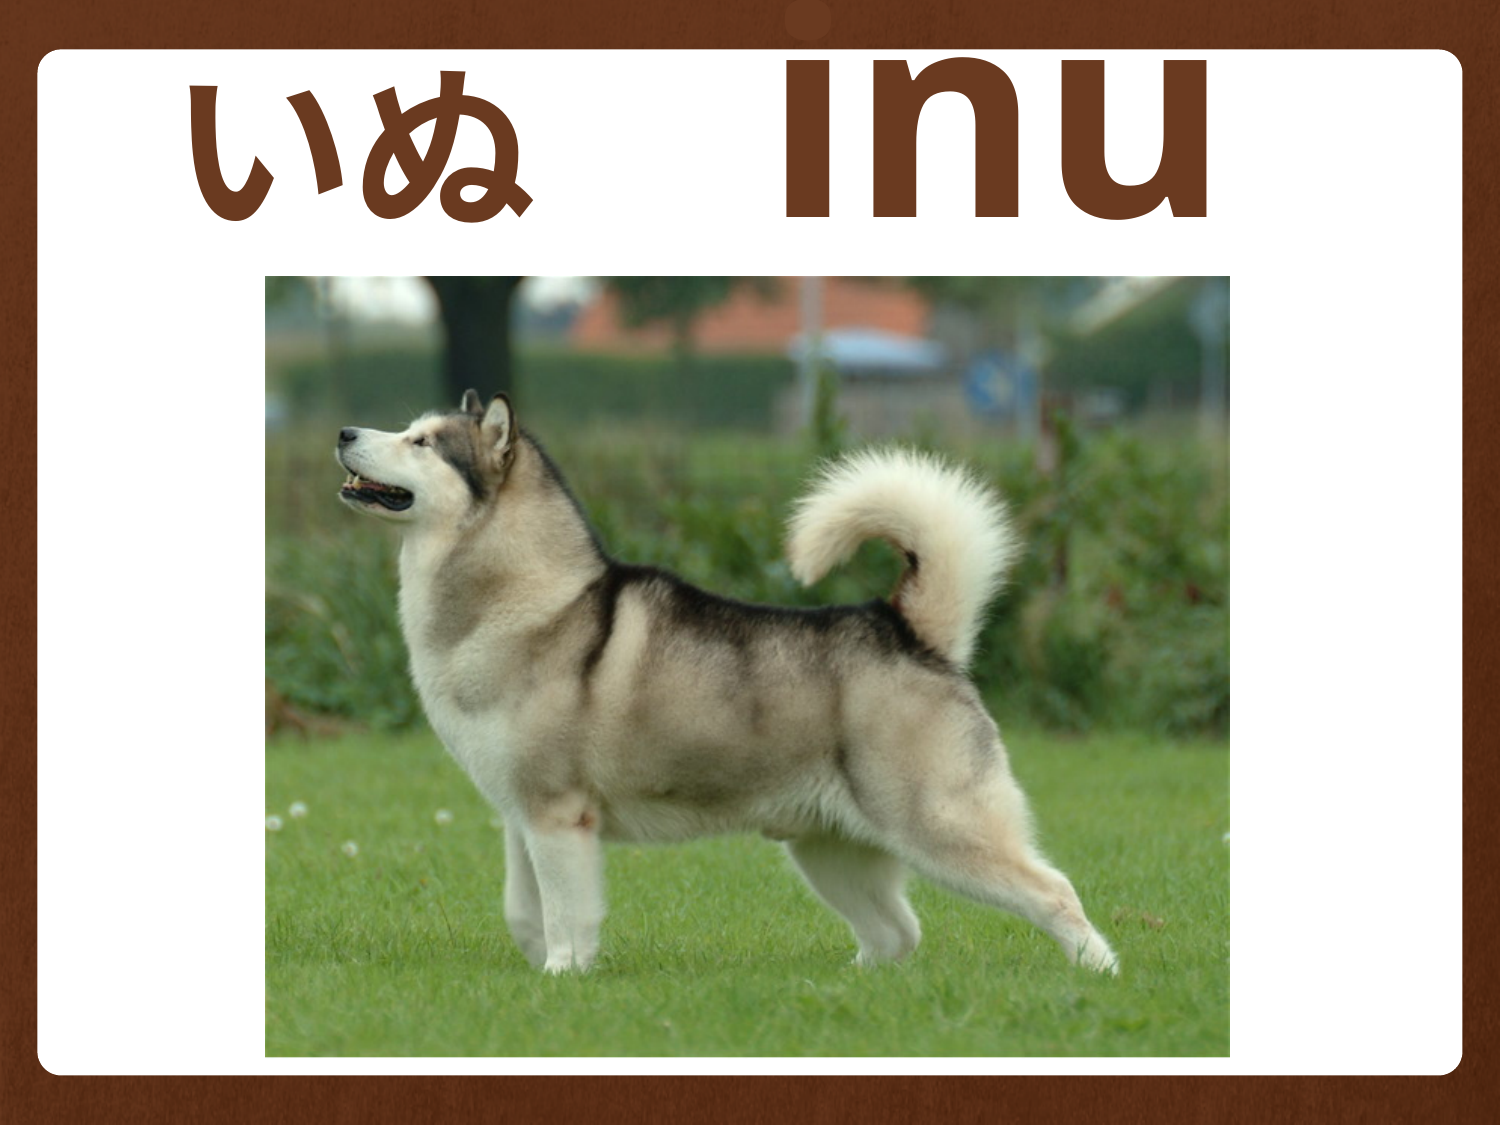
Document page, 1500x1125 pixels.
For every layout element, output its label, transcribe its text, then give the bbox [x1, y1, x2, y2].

text_box いぬ inu [100, 90, 1301, 283]
picture [265, 276, 1230, 1059]
